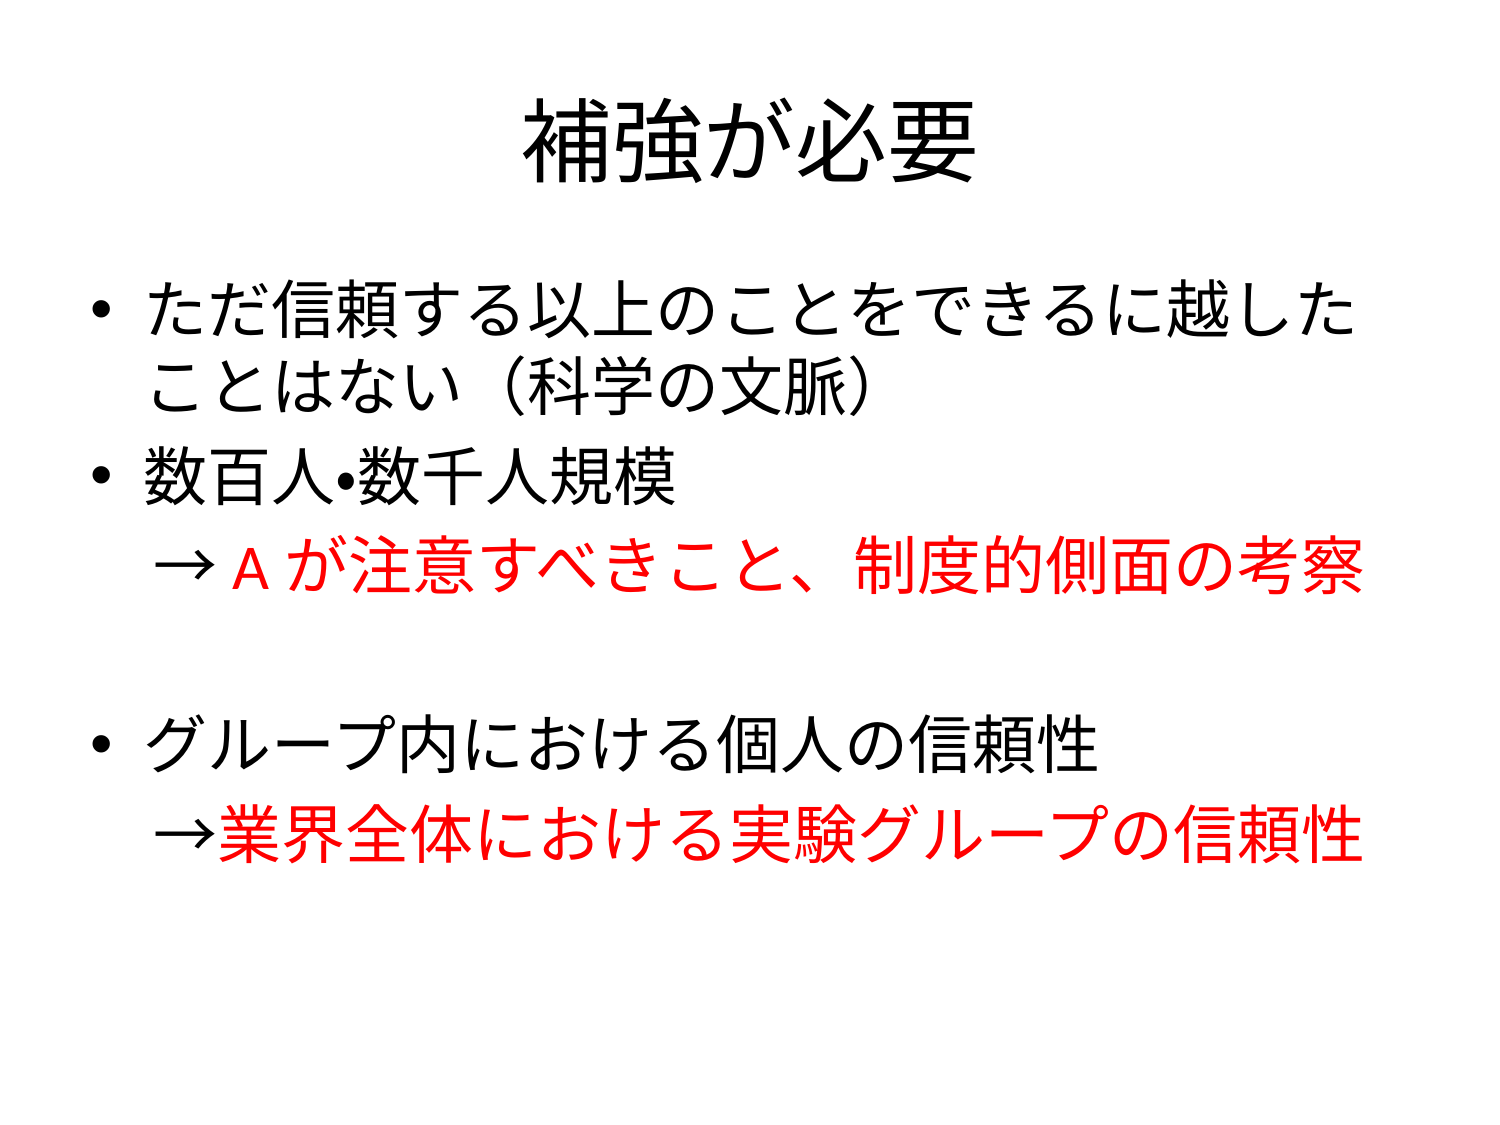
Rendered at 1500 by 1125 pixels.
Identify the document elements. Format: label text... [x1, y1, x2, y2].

title 補強が必要 [75, 45, 1425, 233]
list ただ信頼する以上のことをできるに越したことはない（科学の文脈） 数百人・数千人規模 →Aが注意すべきこと、制度的側面の考察 グループ内における個人の信頼性 →業界全体における実験グループの信頼性 [75, 262, 1425, 1005]
